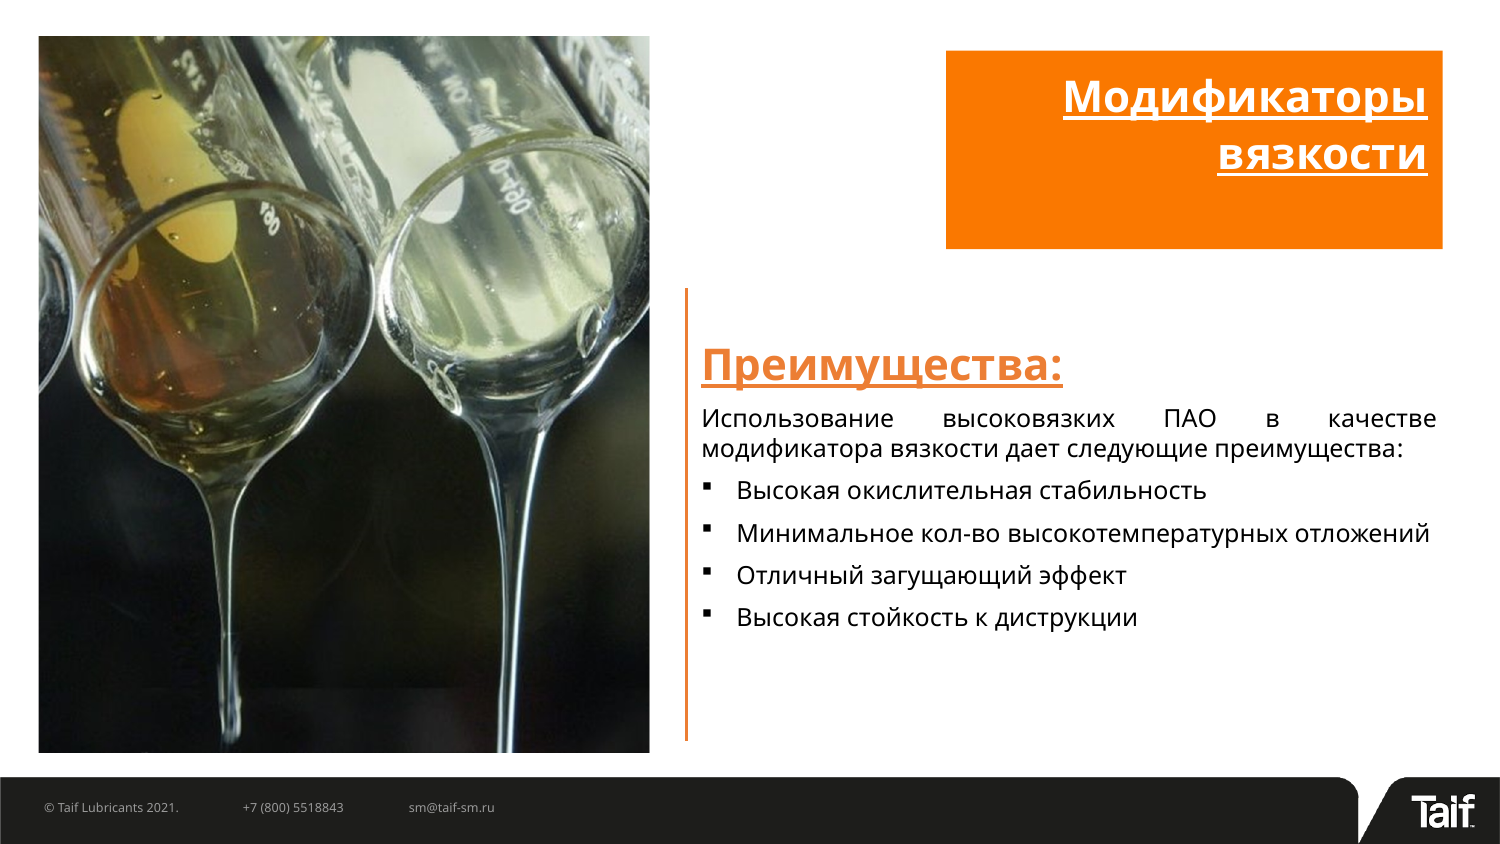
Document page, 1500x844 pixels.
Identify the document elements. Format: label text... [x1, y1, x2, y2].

picture [38, 36, 650, 753]
list Модификаторы вязкости [946, 50, 1443, 250]
text_box Преимущества: Использование высоковязких ПАО в качестве модификатора вязкости дает следующие преимущества: Высокая окислительная стабильность Минимальное кол-во высокотемпературных отложений Отличный загущающий эффект Высокая стойкость к диструкции [691, 326, 1453, 640]
picture [0, 777, 1500, 844]
